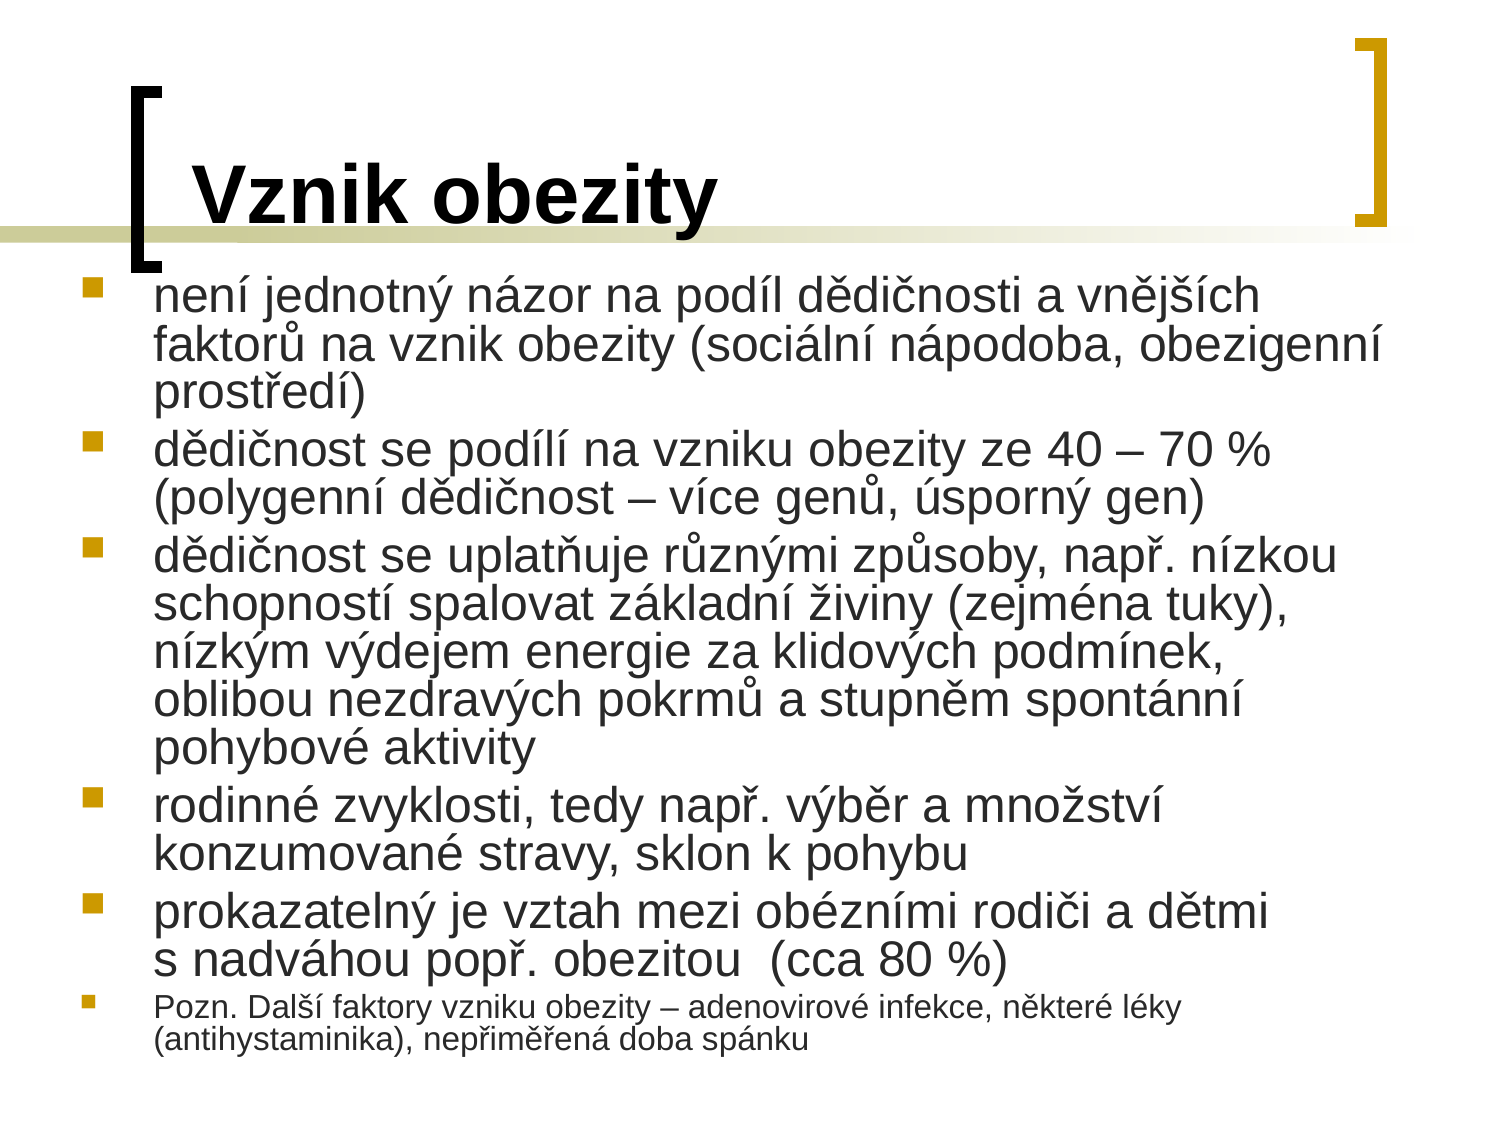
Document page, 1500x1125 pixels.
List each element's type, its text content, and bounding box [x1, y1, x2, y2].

list není jednotný názor na podíl dědičnosti a vnějších faktorů na vznik obezity (sociální nápodoba, obezigenní prostředí) dědičnost se podílí na vzniku obezity ze 40 – 70 % (polygenní dědičnost – více genů, úsporný gen) dědičnost se uplatňuje různými způsoby, např. nízkou schopností spalovat základní živiny (zejména tuky), nízkým výdejem energie za klidových podmínek, oblibou nezdravých pokrmů a stupněm spontánní pohybové aktivity rodinné zvyklosti, tedy např. výběr a množství konzumované stravy, sklon k pohybu prokazatelný je vztah mezi obézními rodiči a dětmi s nadváhou popř. obezitou (cca 80 %) Pozn. Další faktory vzniku obezity – adenovirové infekce, některé léky (antihystaminika), nepřiměřená doba spánku [64, 267, 1413, 1125]
title Vznik obezity [152, 15, 1328, 248]
